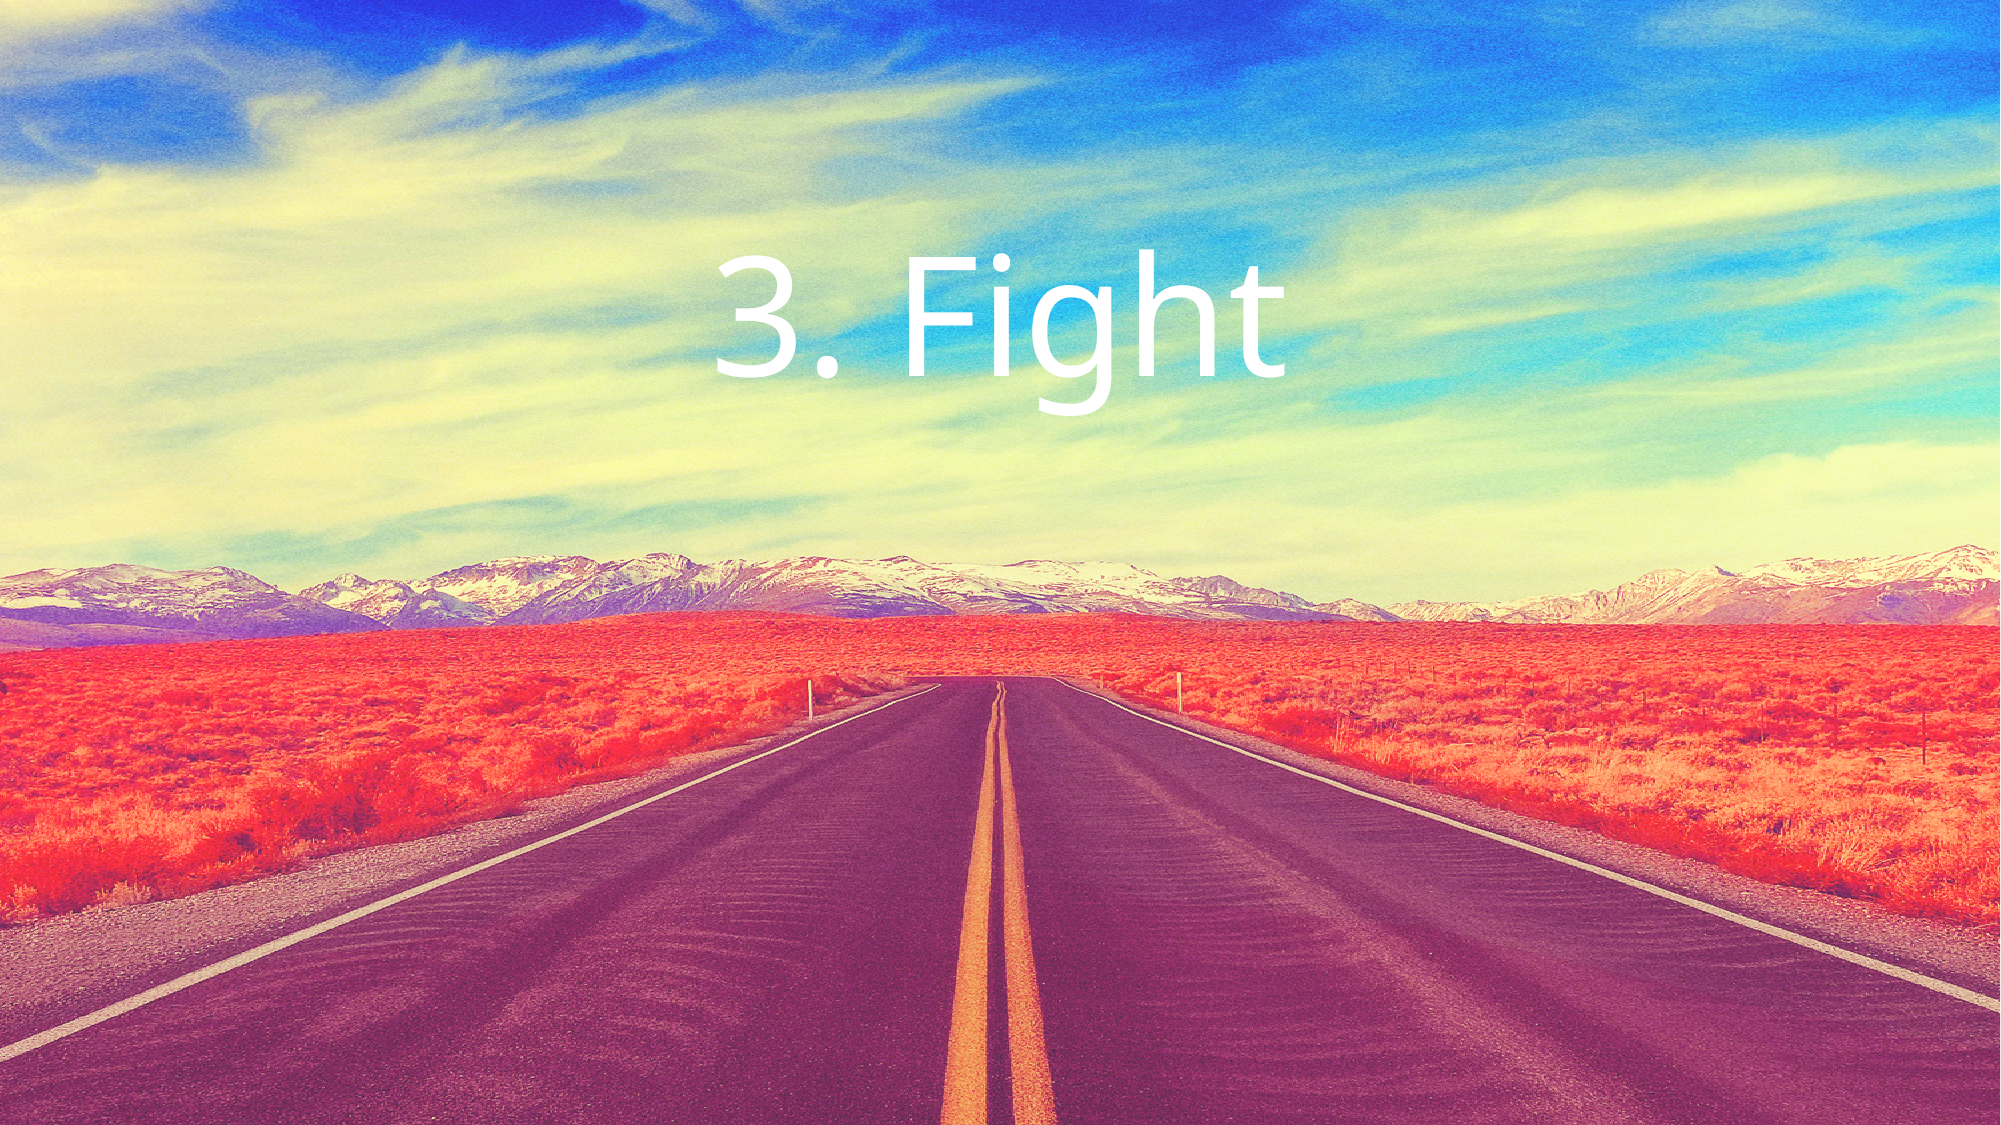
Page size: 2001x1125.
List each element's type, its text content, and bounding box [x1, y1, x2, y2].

picture [0, 0, 2001, 1125]
text_box 3. Fight [470, 202, 1530, 418]
